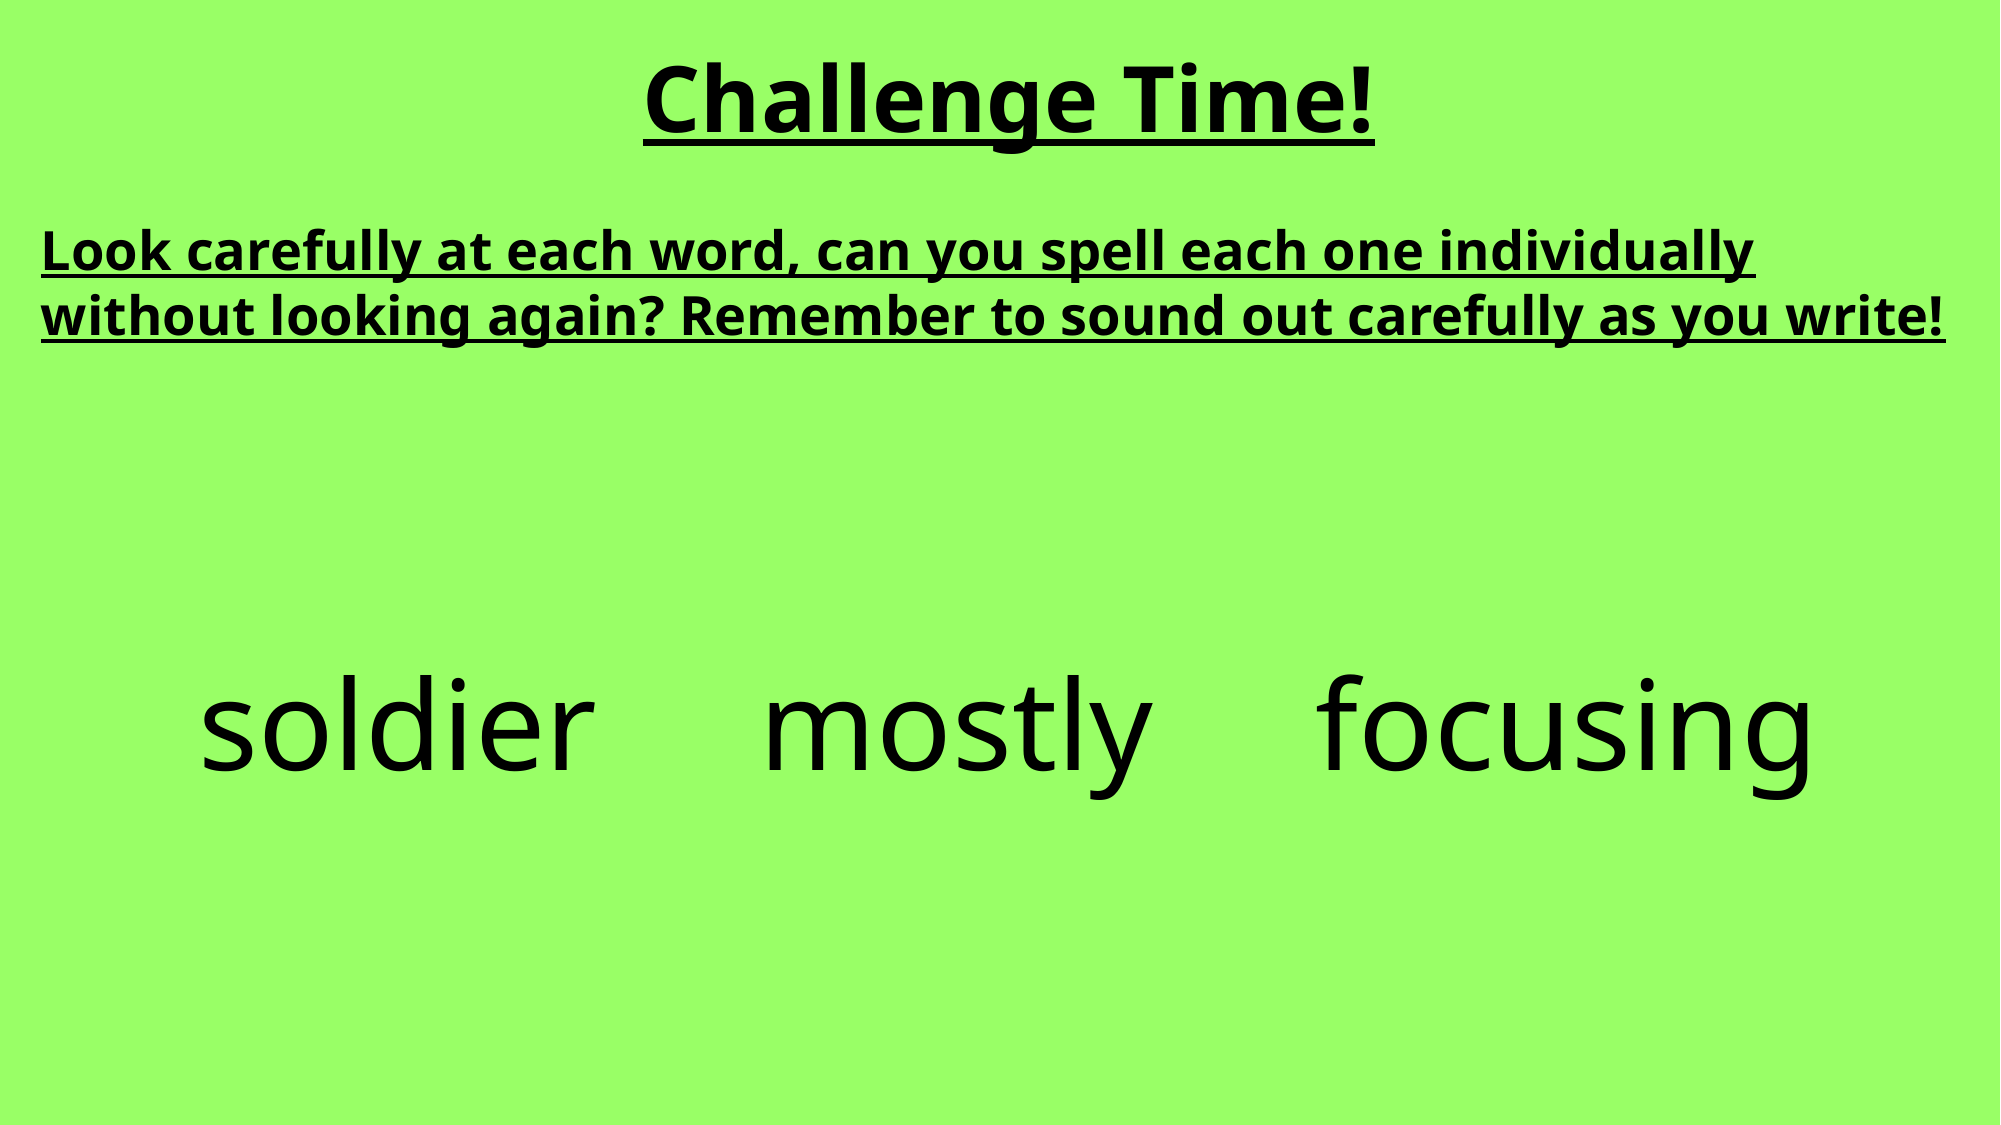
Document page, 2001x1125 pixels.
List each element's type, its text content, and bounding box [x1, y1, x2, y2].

text_box Challenge Time! Look carefully at each word, can you spell each one individually without looking again? Remember to sound out carefully as you write! soldier mostly focusing [26, 33, 1992, 804]
